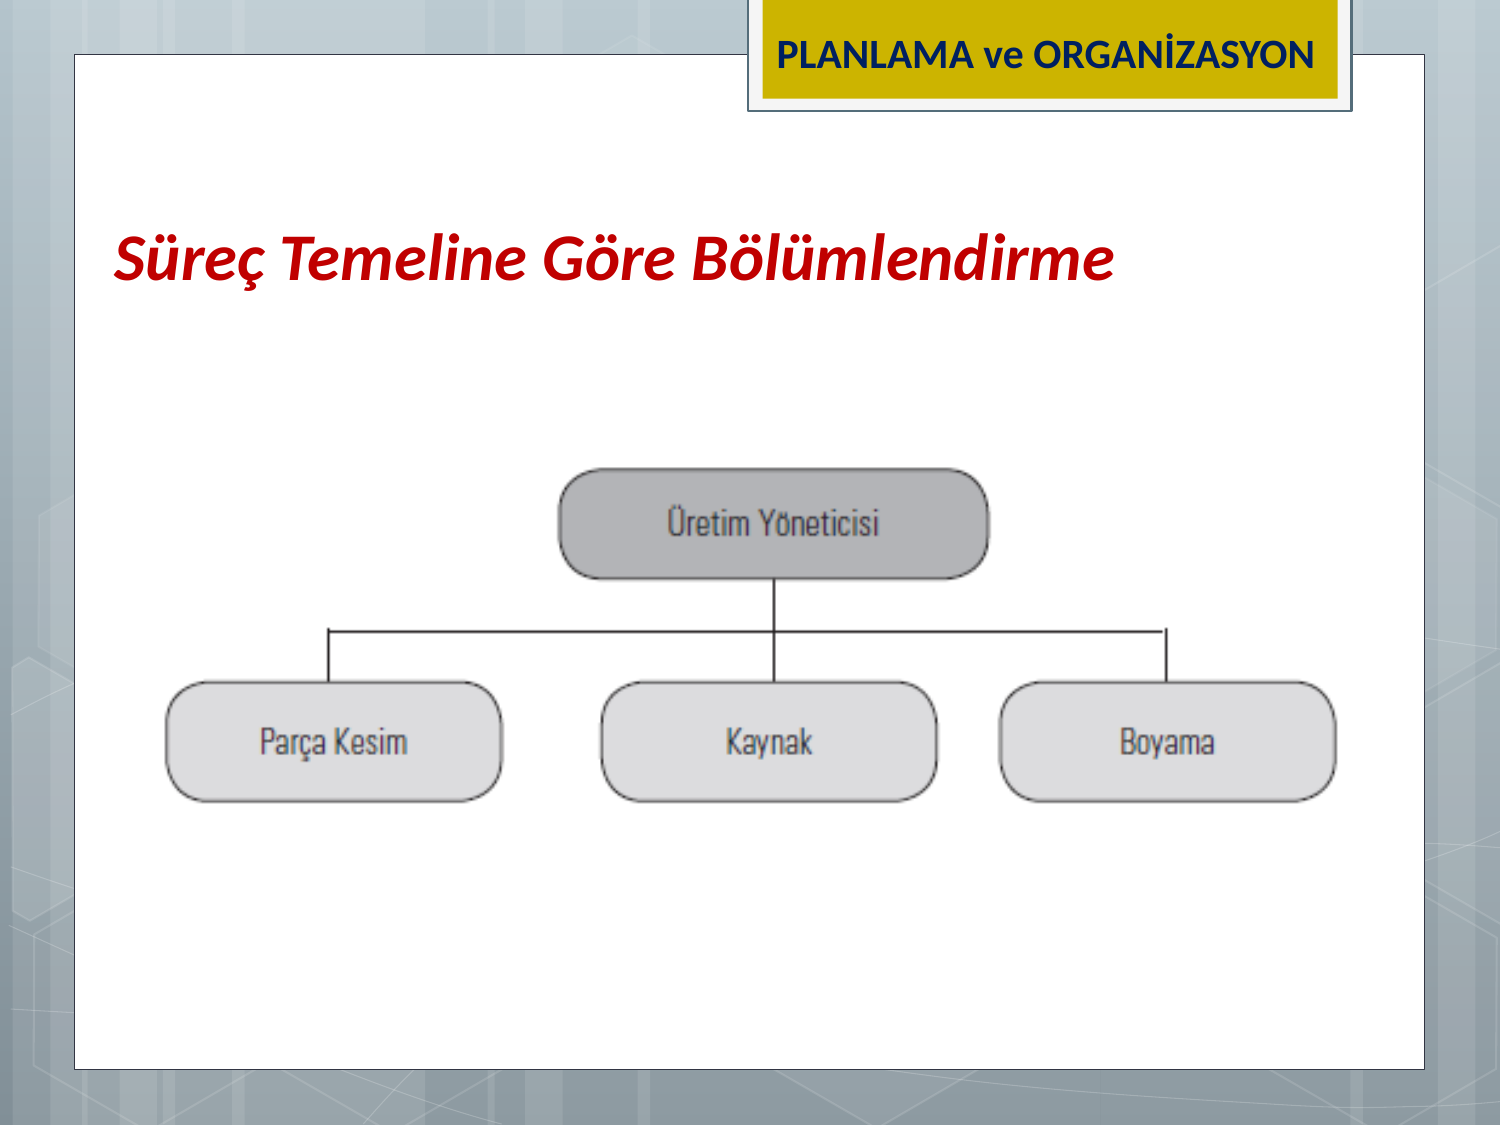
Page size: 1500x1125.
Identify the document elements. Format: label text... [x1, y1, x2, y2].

picture [123, 420, 1385, 840]
text_box PLANLAMA ve ORGANİZASYON [761, 19, 1388, 84]
text_box Süreç Temeline Göre Bölümlendirme [100, 206, 1400, 302]
